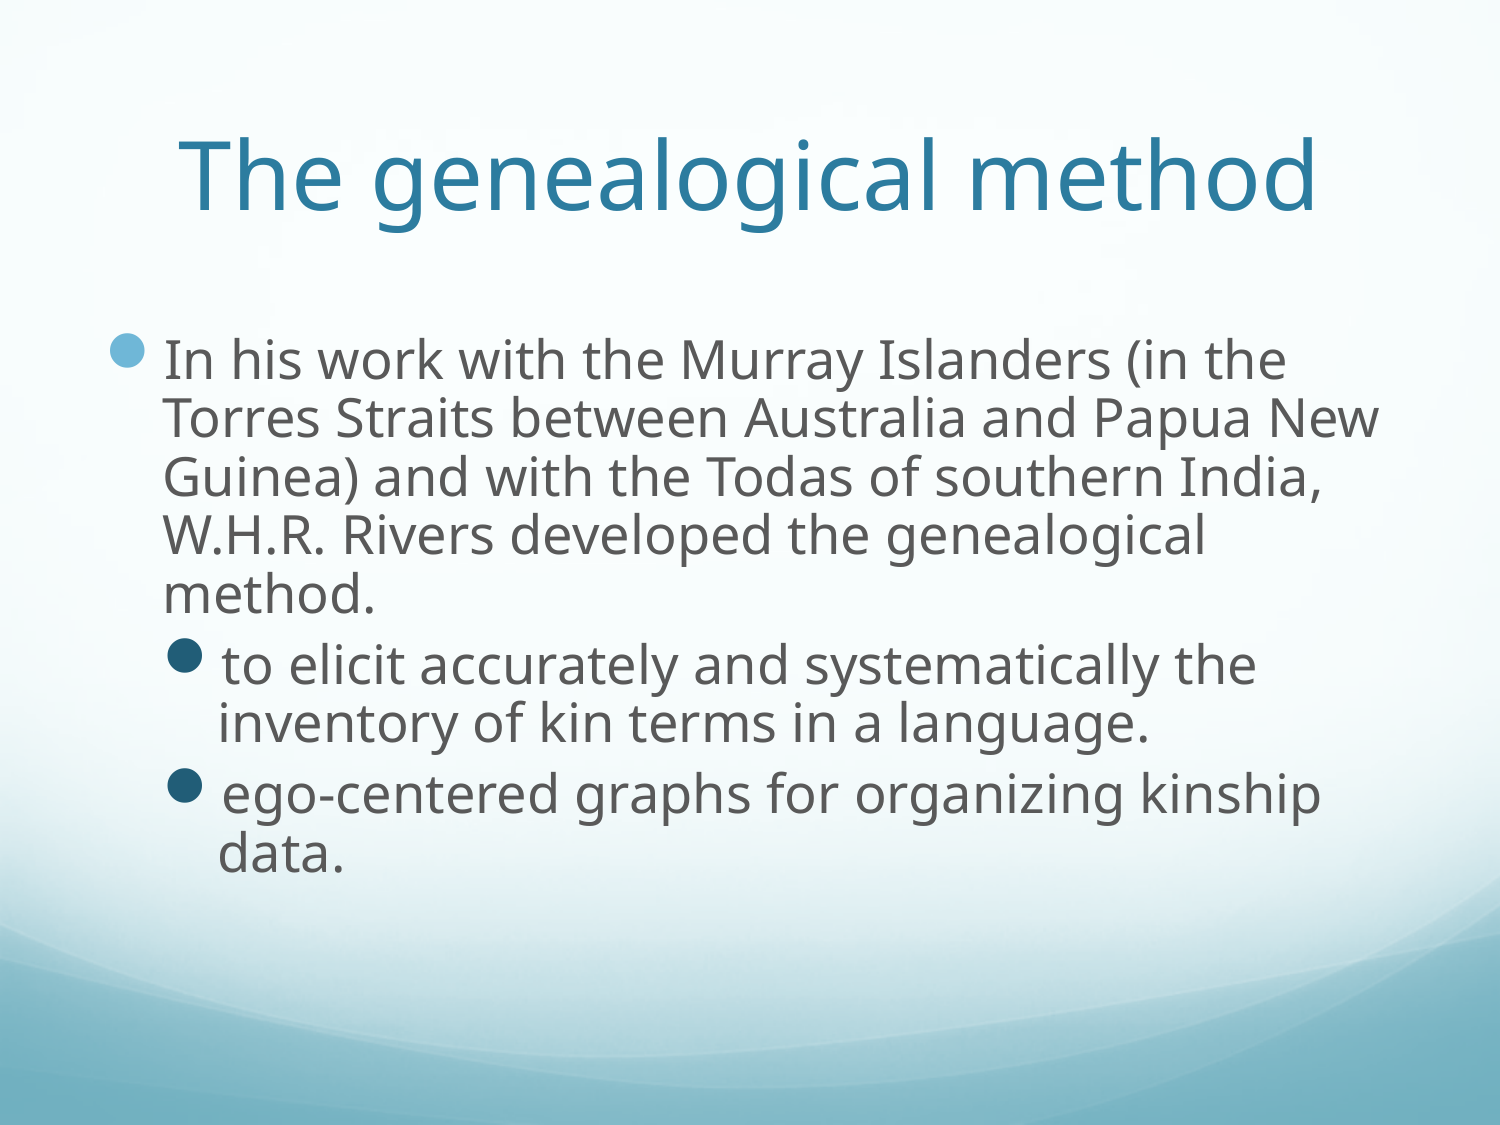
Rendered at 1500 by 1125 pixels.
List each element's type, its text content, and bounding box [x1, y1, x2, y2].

list In his work with the Murray Islanders (in the Torres Straits between Australia and Papua New Guinea) and with the Todas of southern India, W.H.R. Rivers developed the genealogical method. to elicit accurately and systematically the inventory of kin terms in a language. ego-centered graphs for organizing kinship data. [90, 324, 1410, 1038]
title The genealogical method [90, 17, 1410, 237]
